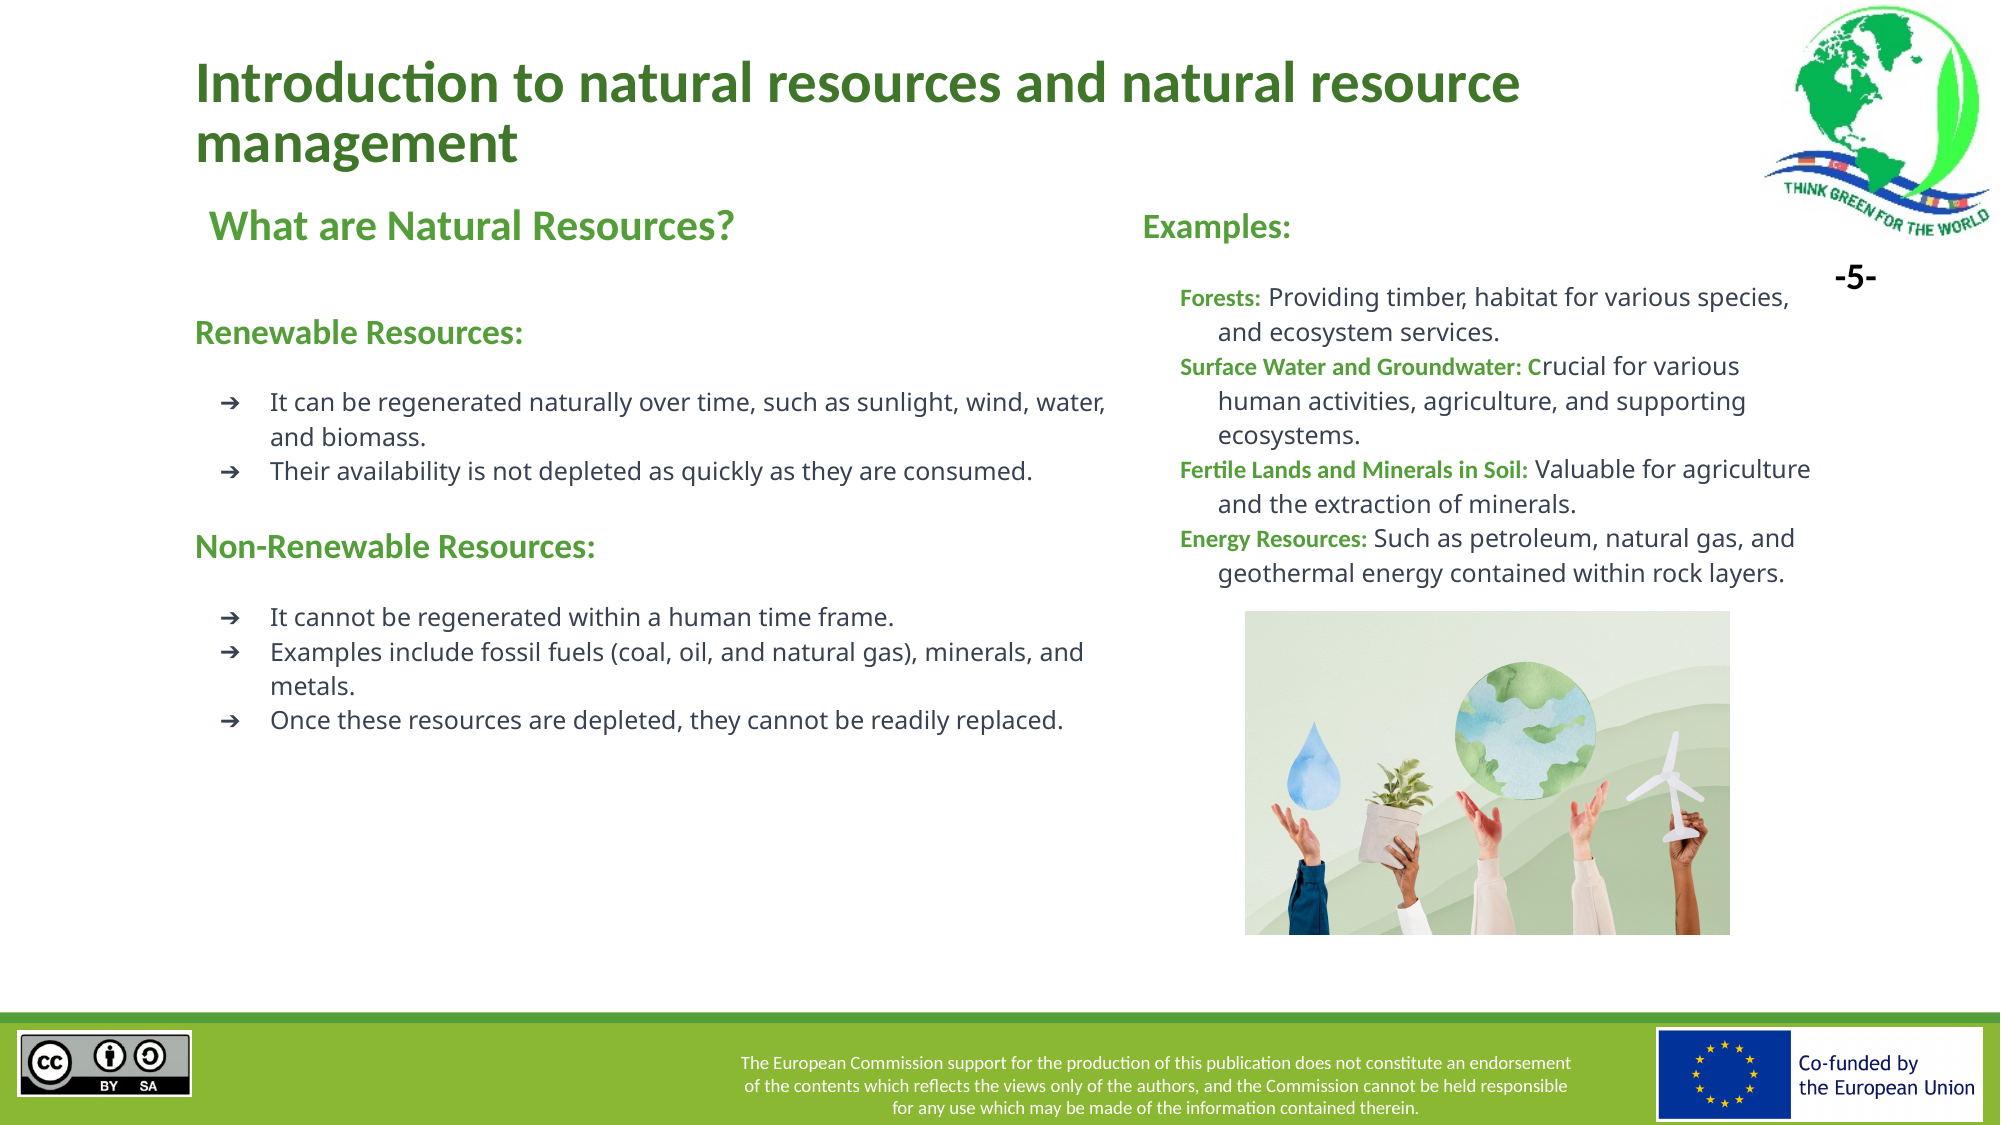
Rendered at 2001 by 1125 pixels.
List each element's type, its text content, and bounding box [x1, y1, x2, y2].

picture [1244, 611, 1730, 936]
title Introduction to natural resources and natural resource management [180, 47, 1830, 183]
text_box What are Natural Resources? [193, 182, 895, 287]
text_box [1151, 395, 1824, 694]
picture [1656, 1027, 1983, 1122]
picture [1307, 888, 1315, 895]
text_box Examples: Forests: Providing timber, habitat for various species, and ecosystem services. Surface Water and Groundwater: Crucial for various human activities, agriculture, and supporting ecosystems. Fertile Lands and Minerals in Soil: Valuable for agriculture and the extraction of minerals. Energy Resources: Such as petroleum, natural gas, and geothermal energy contained within rock layers. [1128, 182, 1829, 603]
text_box Renewable Resources: It can be regenerated naturally over time, such as sunlight, wind, water, and biomass. Their availability is not depleted as quickly as they are consumed. Non-Renewable Resources: It cannot be regenerated within a human time frame. Examples include fossil fuels (coal, oil, and natural gas), minerals, and metals. Once these resources are depleted, they cannot be readily replaced. [180, 287, 1141, 712]
picture [1761, 3, 2001, 241]
picture [17, 1030, 192, 1097]
